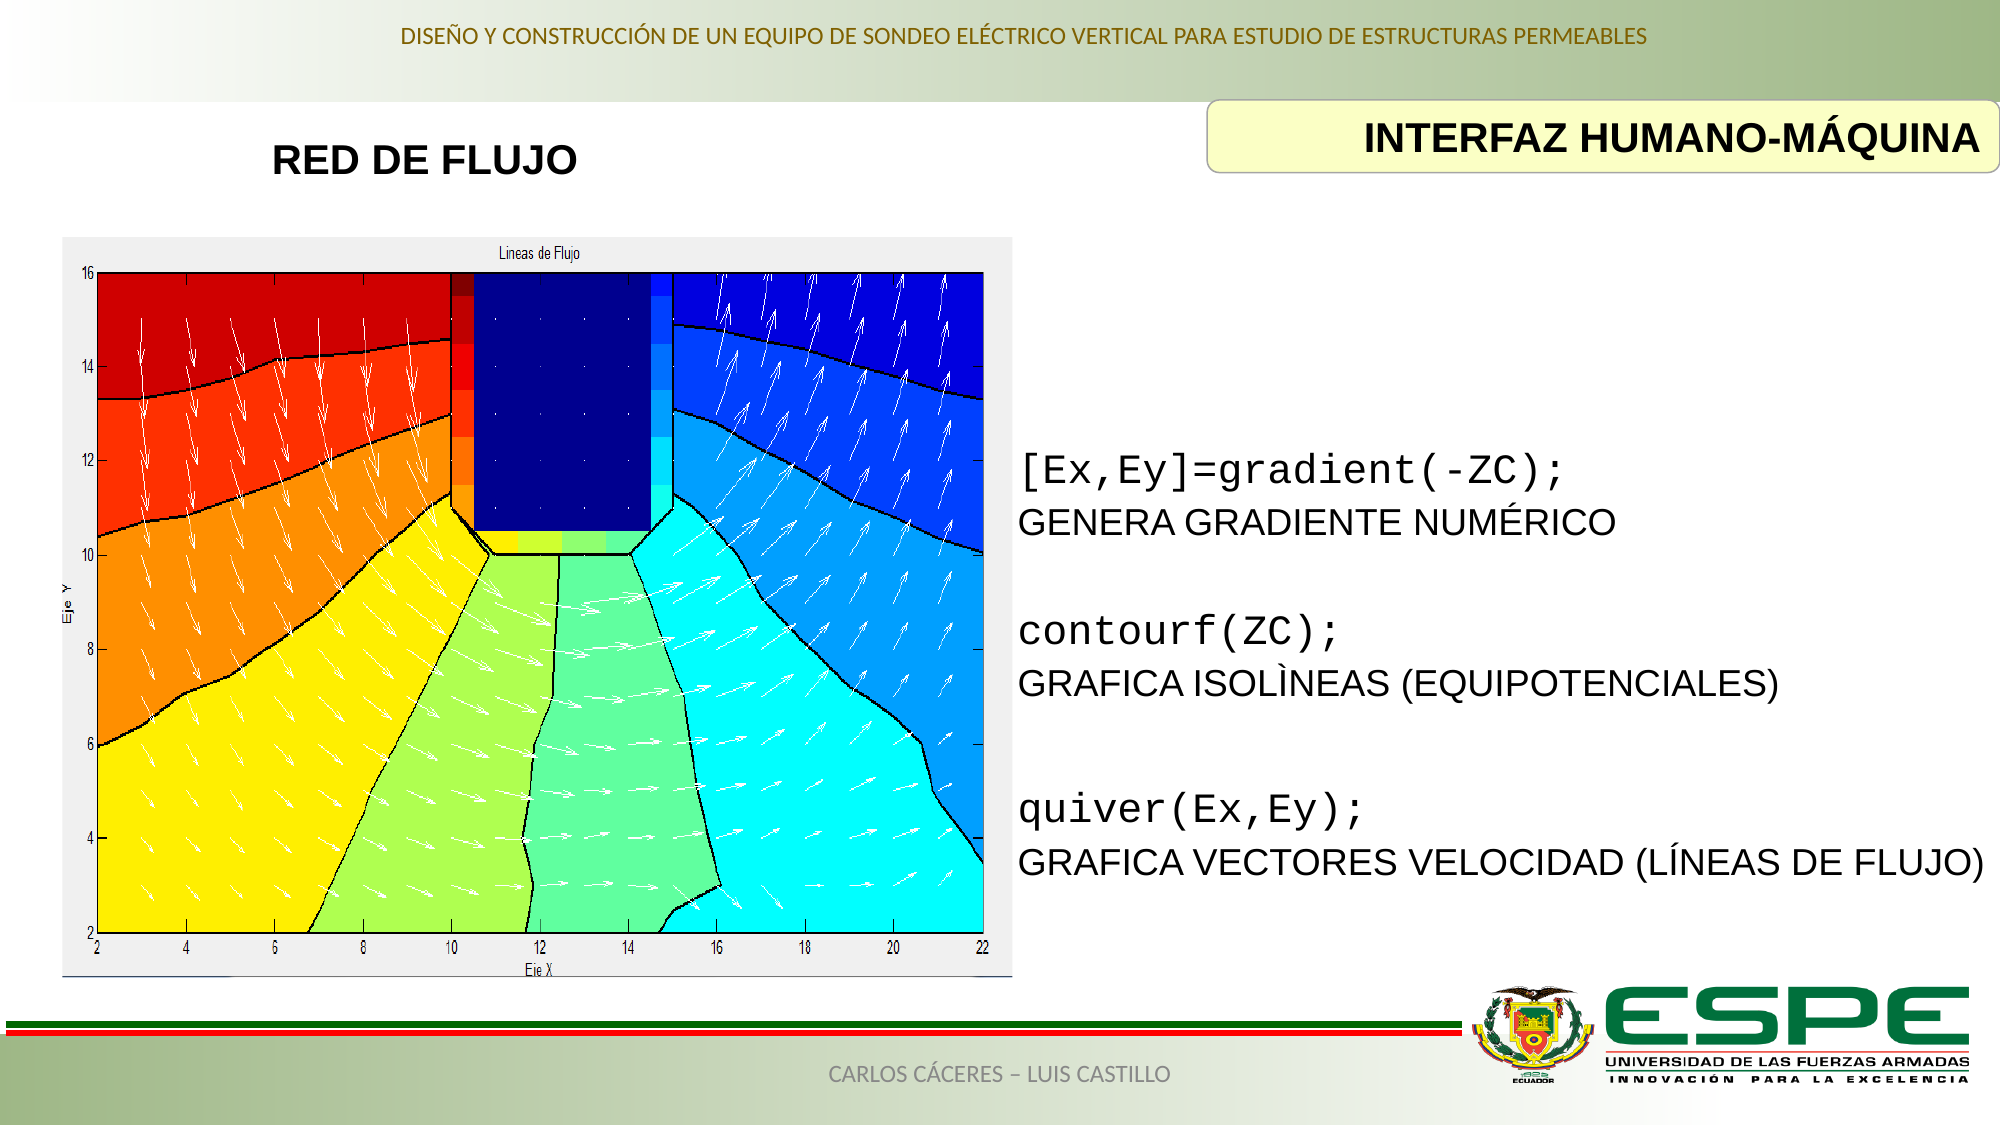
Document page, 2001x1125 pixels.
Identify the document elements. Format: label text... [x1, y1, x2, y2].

text_box INTERFAZ HUMANO-MÁQUINA [1207, 99, 2000, 173]
picture [62, 237, 1013, 979]
text_box RED DE FLUJO [112, 125, 738, 190]
text_box [Ex,Ey]=gradient(-ZC); GENERA GRADIENTE NUMÉRICO contourf(ZC); GRAFICA ISOLÌNEAS (EQUIPOTENCIALES) quiver(Ex,Ey); GRAFICA VECTORES VELOCIDAD (LÍNEAS DE FLUJO) [1016, 426, 2000, 890]
footer CARLOS CÁCERES – LUIS CASTILLO [662, 1042, 1338, 1103]
picture [1472, 986, 1969, 1083]
text_box DISEÑO Y CONSTRUCCIÓN DE UN EQUIPO DE SONDEO ELÉCTRICO VERTICAL PARA ESTUDIO DE ESTRUCTURAS PERMEABLES [362, 12, 1688, 58]
